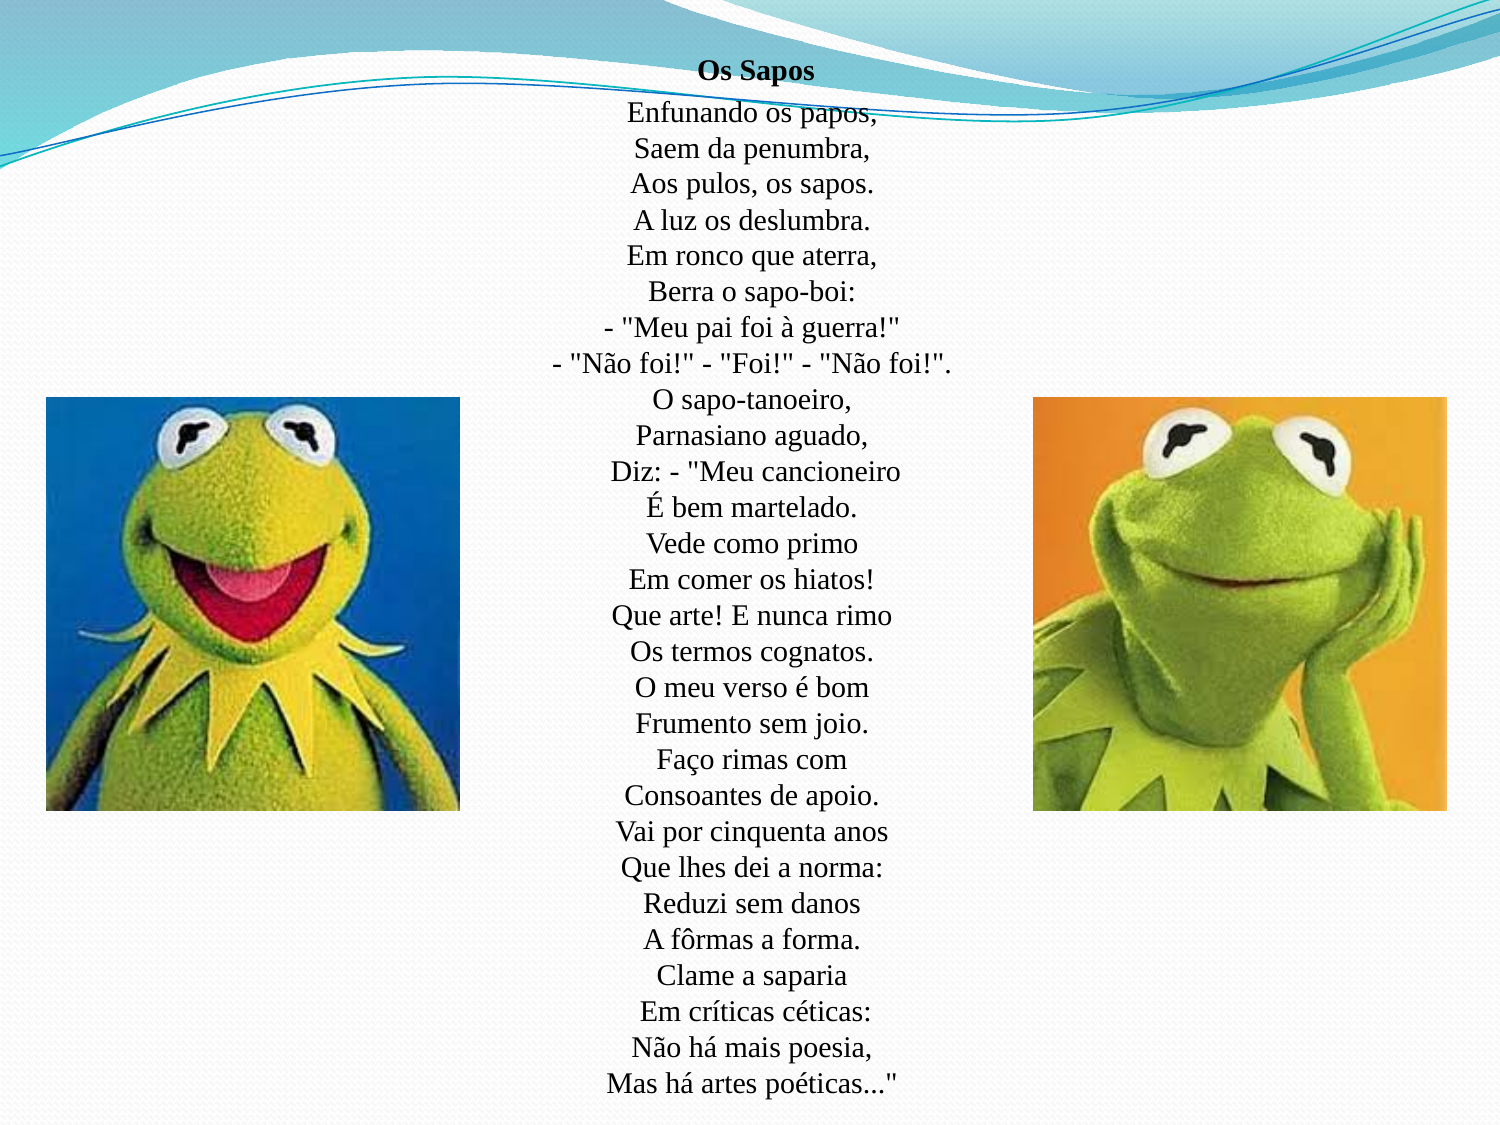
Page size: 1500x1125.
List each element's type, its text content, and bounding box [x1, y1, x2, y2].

picture [1033, 396, 1448, 811]
list Os Sapos Enfunando os papos, Saem da penumbra, Aos pulos, os sapos. A luz os deslumbra. Em ronco que aterra, Berra o sapo-boi: - "Meu pai foi à guerra!" - "Não foi!" - "Foi!" - "Não foi!". O sapo-tanoeiro, Parnasiano aguado, Diz: - "Meu cancioneiro É bem martelado. Vede como primo Em comer os hiatos! Que arte! E nunca rimo Os termos cognatos. O meu verso é bom Frumento sem joio. Faço rimas com Consoantes de apoio. Vai por cinquenta anos Que lhes dei a norma: Reduzi sem danos A fôrmas a forma. Clame a saparia Em críticas céticas: Não há mais poesia, Mas há artes poéticas..." [41, 42, 1471, 1125]
picture [45, 396, 460, 811]
